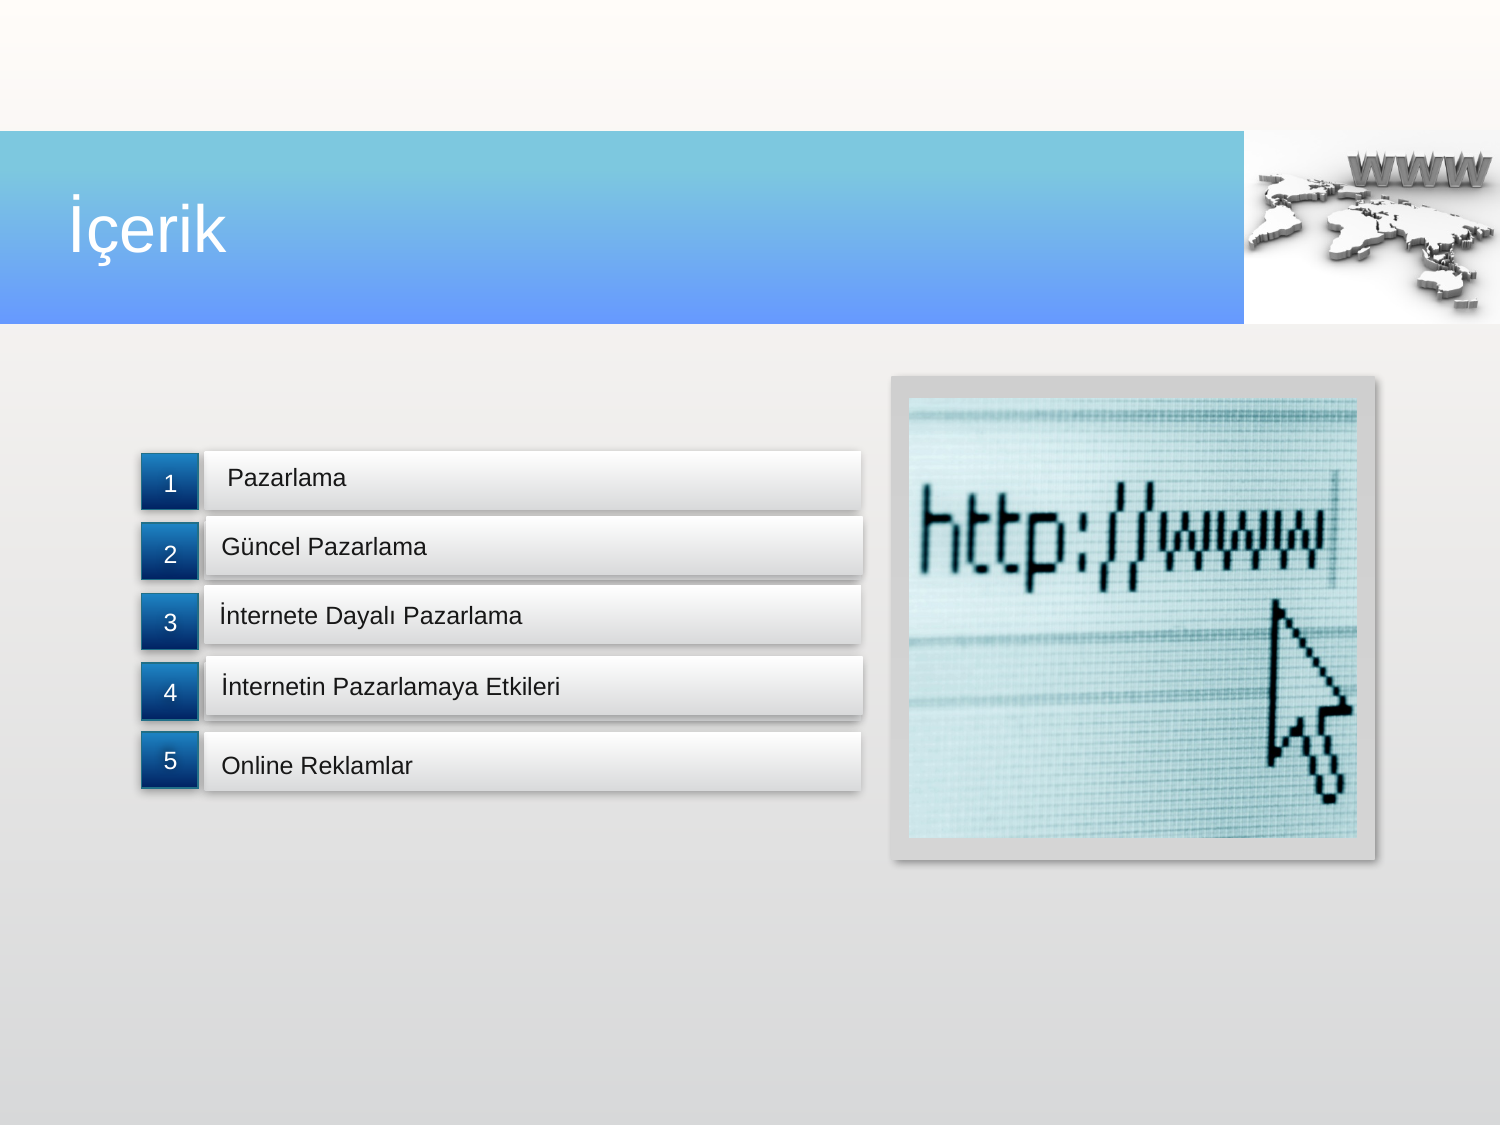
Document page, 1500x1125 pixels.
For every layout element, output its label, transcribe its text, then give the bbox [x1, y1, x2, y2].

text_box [141, 451, 869, 791]
picture [909, 398, 1357, 839]
picture [1244, 130, 1500, 324]
title İçerik [53, 178, 806, 272]
text_box [891, 376, 1375, 860]
